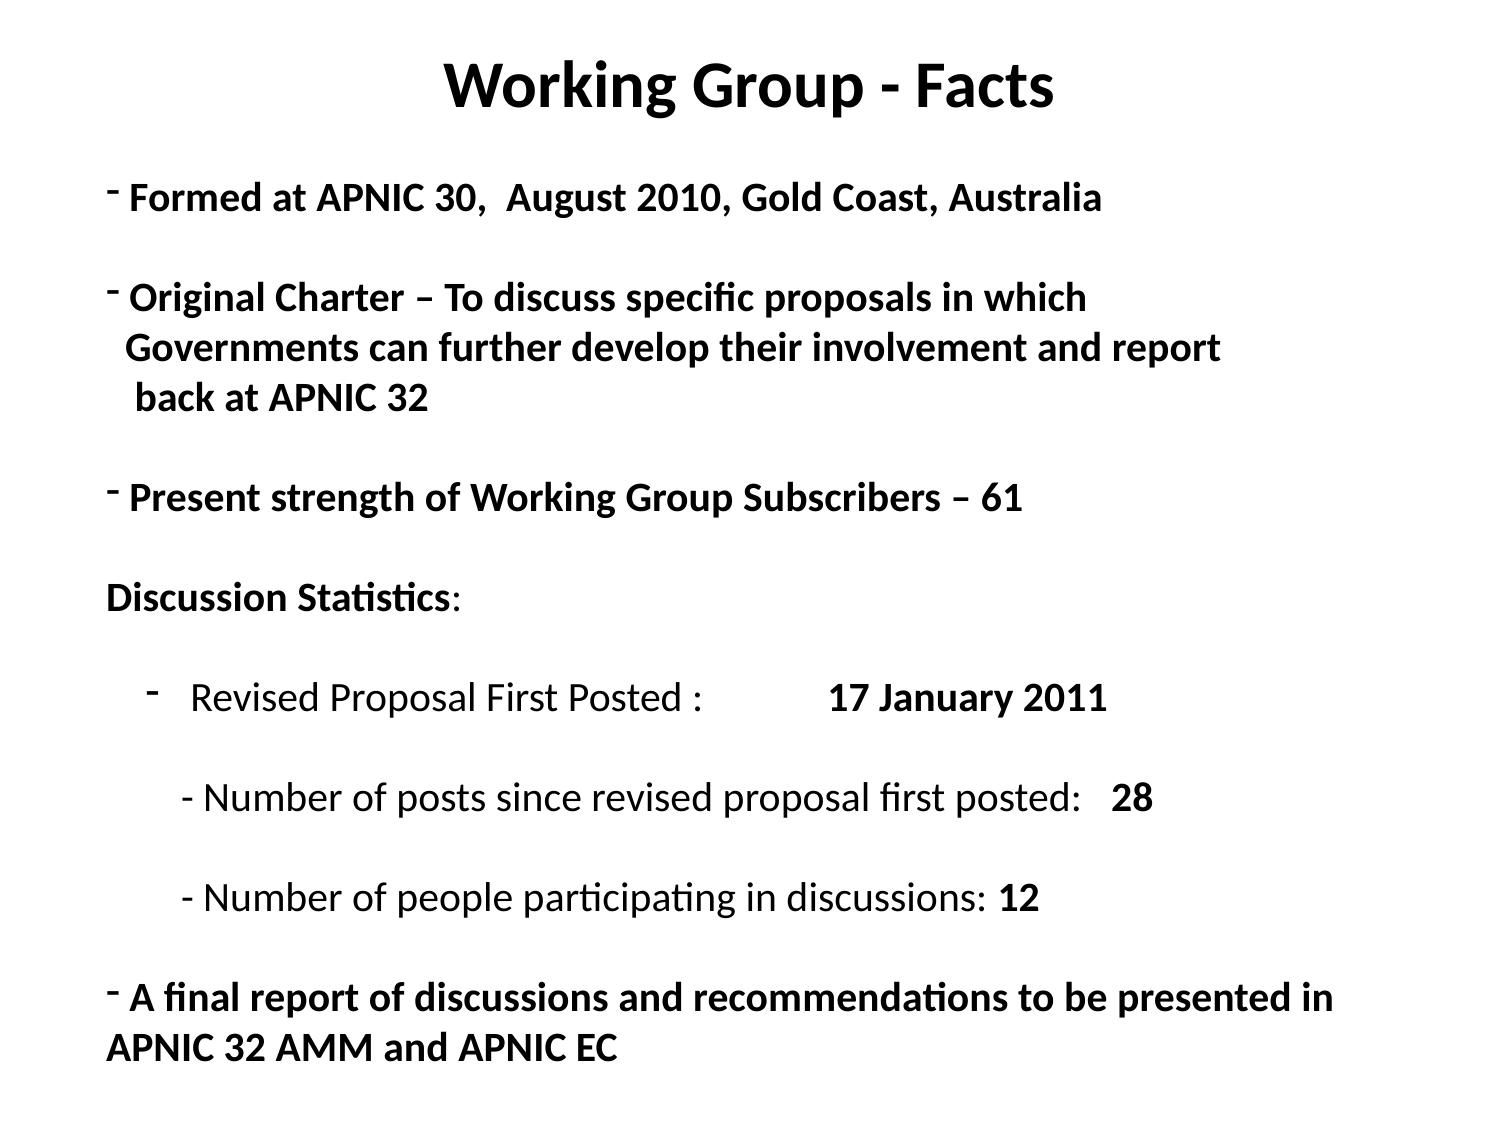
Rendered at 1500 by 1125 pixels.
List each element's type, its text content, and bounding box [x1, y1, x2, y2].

title Working Group - Facts [112, 0, 1388, 242]
text_box Formed at APNIC 30, August 2010, Gold Coast, Australia Original Charter – To discuss specific proposals in which Governments can further develop their involvement and report back at APNIC 32 Present strength of Working Group Subscribers – 61 Discussion Statistics: Revised Proposal First Posted : 17 January 2011 - Number of posts since revised proposal first posted: 28 - Number of people participating in discussions: 12 A final report of discussions and recommendations to be presented in APNIC 32 AMM and APNIC EC [91, 162, 1351, 1125]
